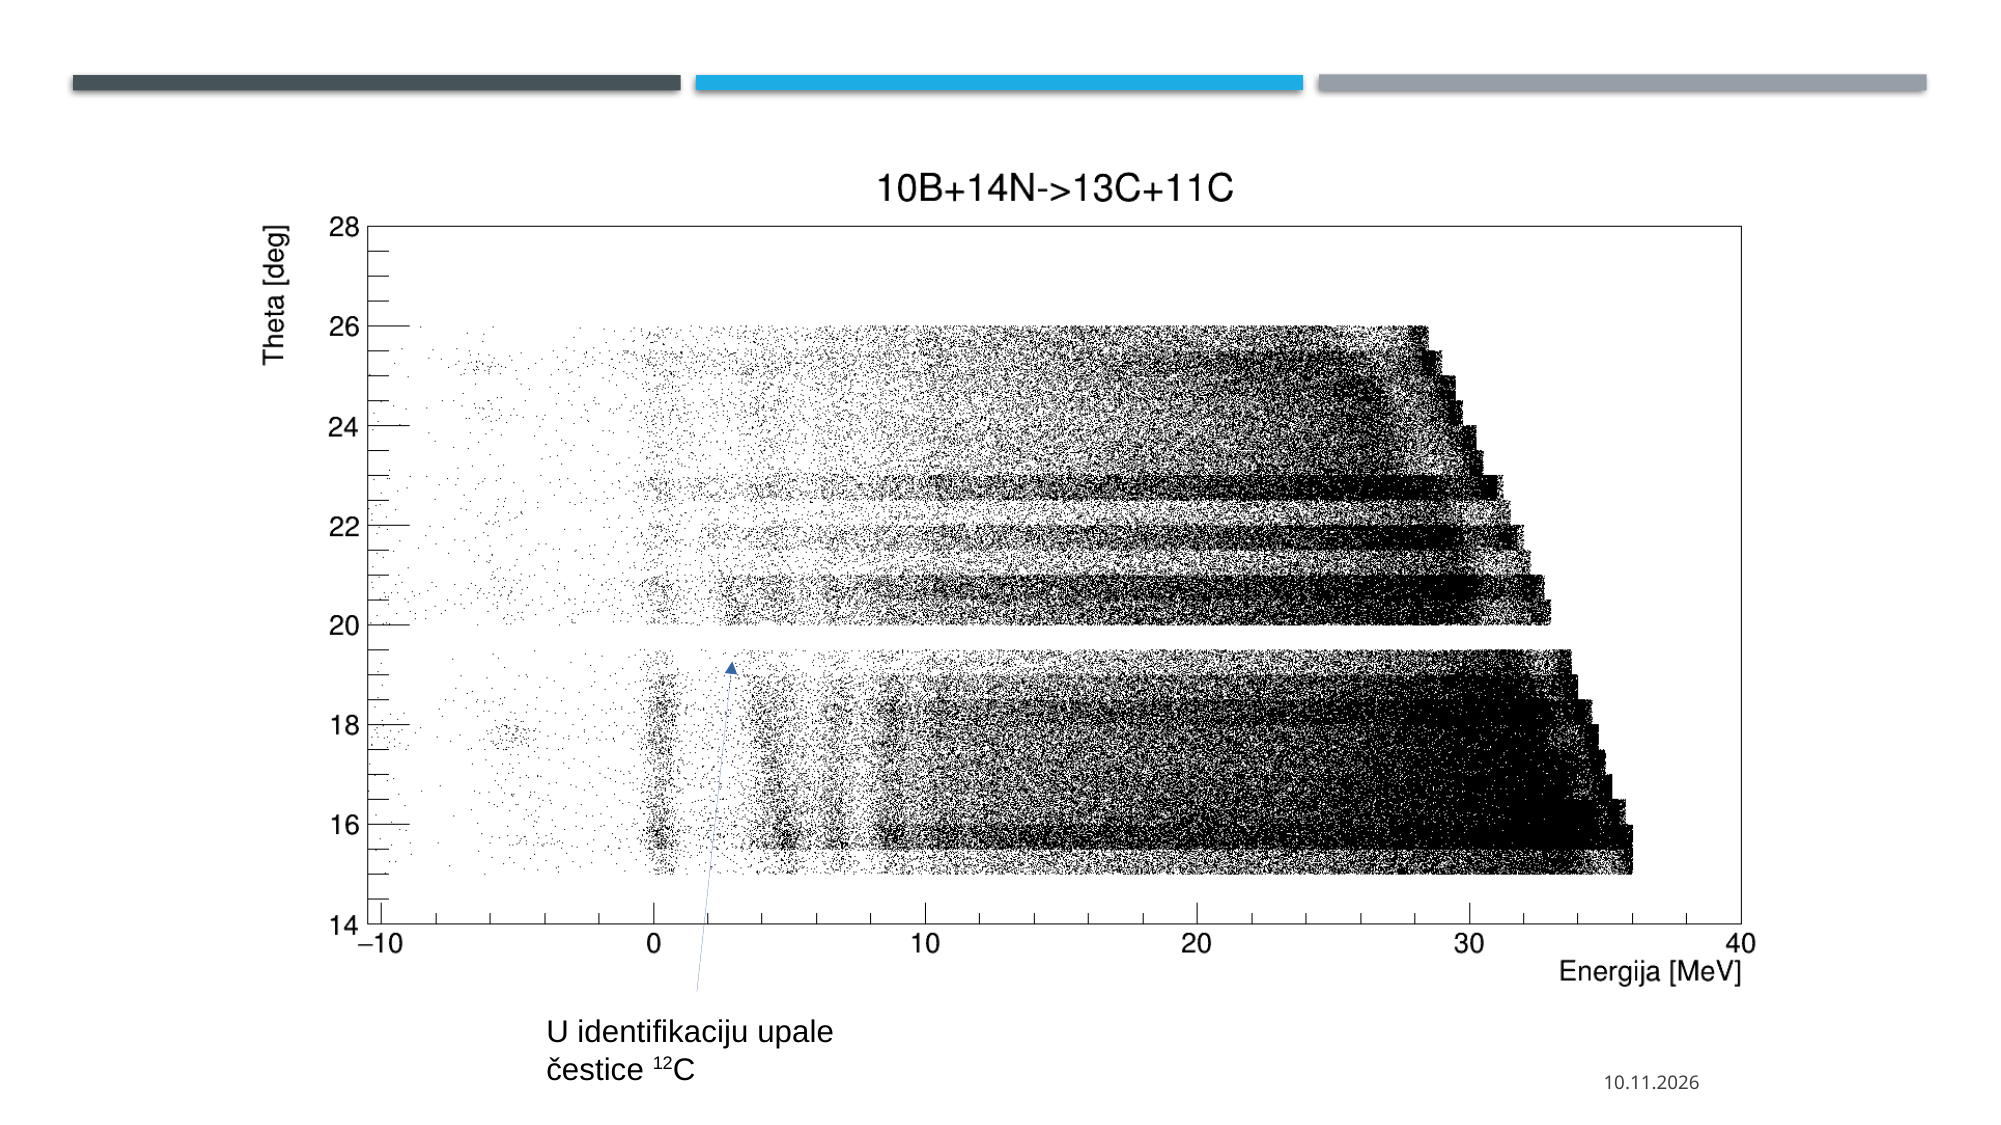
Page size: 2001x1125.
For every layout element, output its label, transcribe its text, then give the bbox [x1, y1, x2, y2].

text_box 28.01.2021 [1247, 1053, 1715, 1114]
text_box U identifikaciju upale čestice 12C [531, 1003, 886, 1125]
picture [247, 150, 1772, 993]
